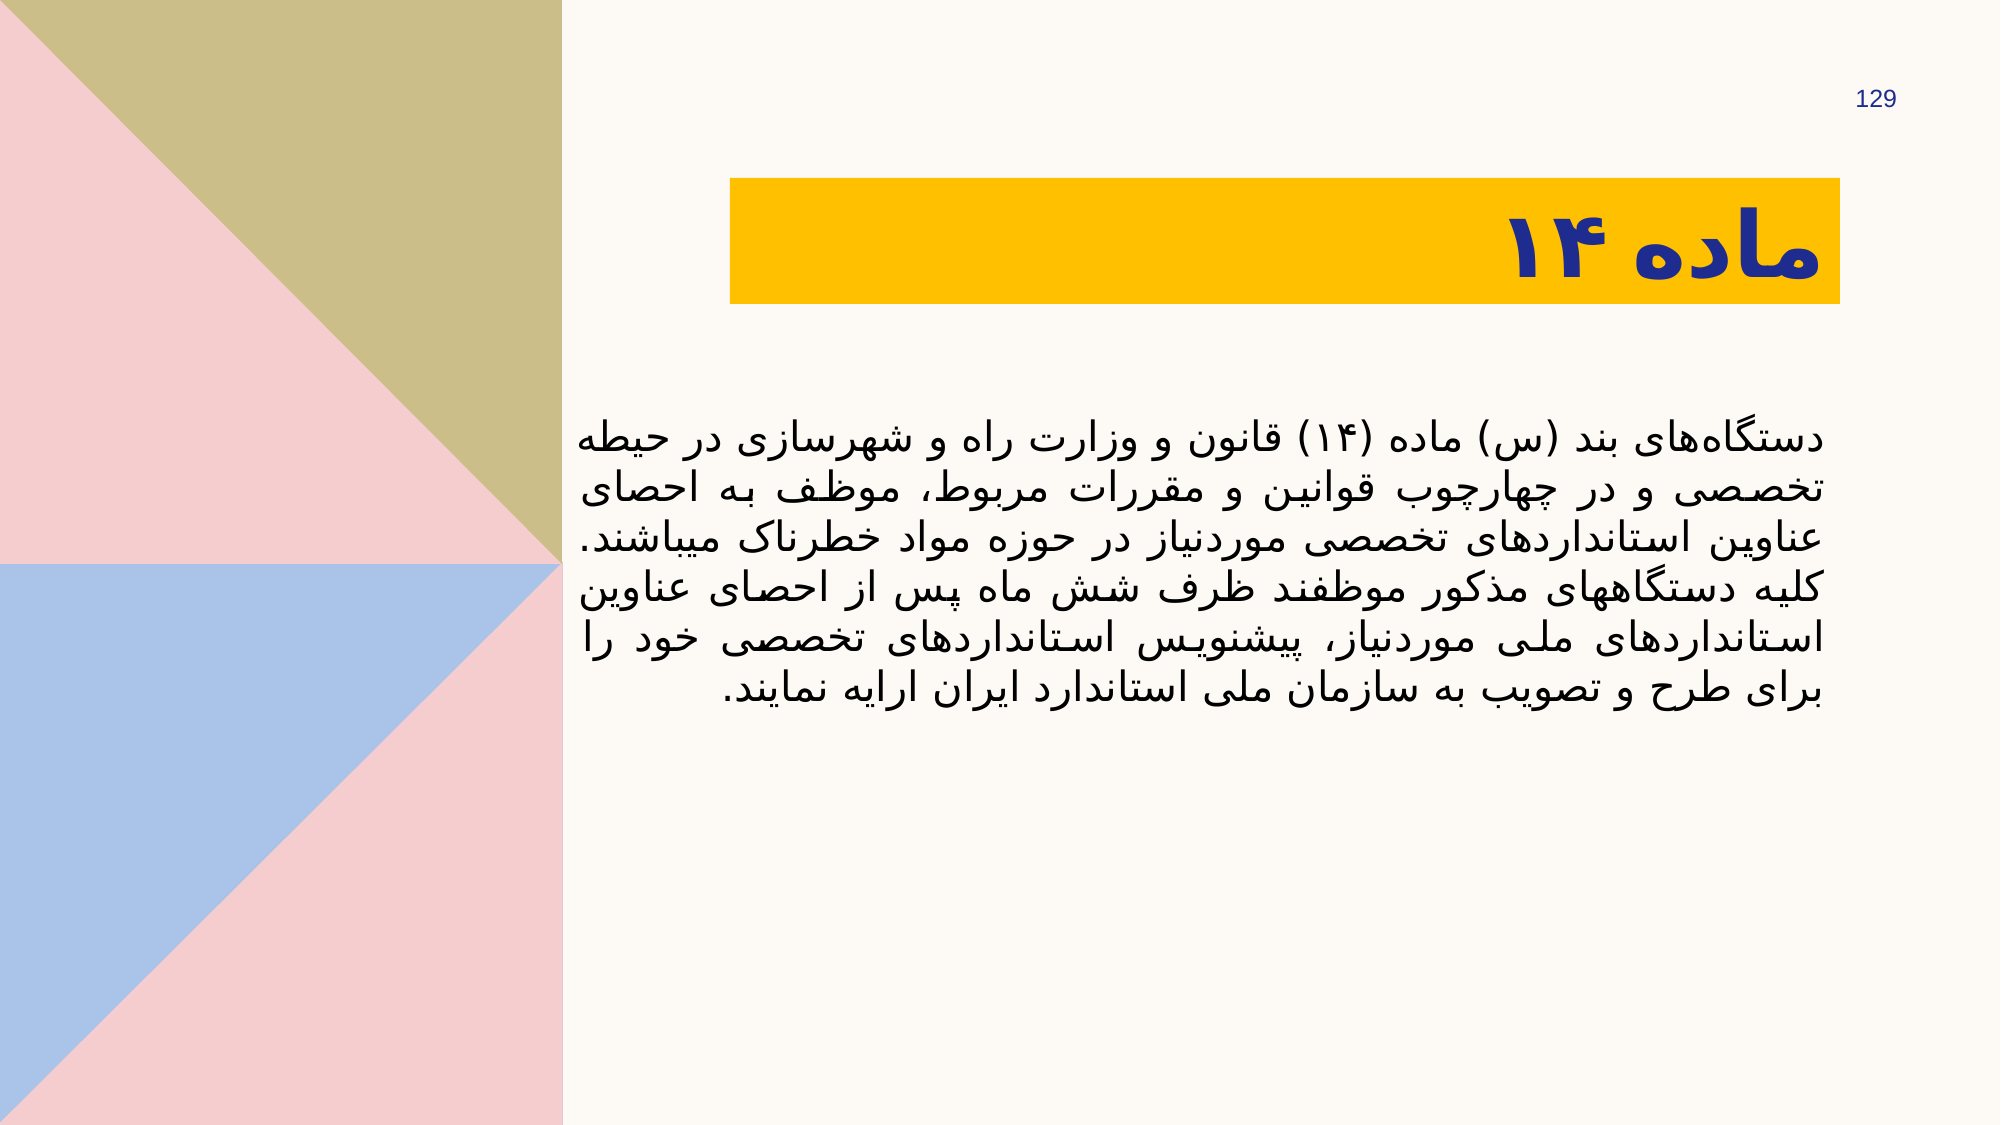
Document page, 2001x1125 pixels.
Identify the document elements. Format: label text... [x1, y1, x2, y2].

title ماده ۱۴ [729, 177, 1840, 304]
list دستگاه‌های بند (س) ماده (۱۴) قانون و وزارت راه و شهرسازی در حیطه تخصصی و در چهارچوب قوانین و مقررات مربوط، موظف به احصای عناوین استانداردهای تخصصی موردنیاز در حوزه مواد خطرناک می­باشند. کلیه دستگاه­های مذکور موظفند ظرف شش ماه پس از احصای عناوین استانداردهای ملی موردنیاز، پیش­نویس استانداردهای تخصصی خود را برای طرح و تصویب به سازمان ملی استاندارد ایران ارایه نمایند. [560, 402, 1840, 846]
slide_number 129 [1795, 75, 1958, 120]
